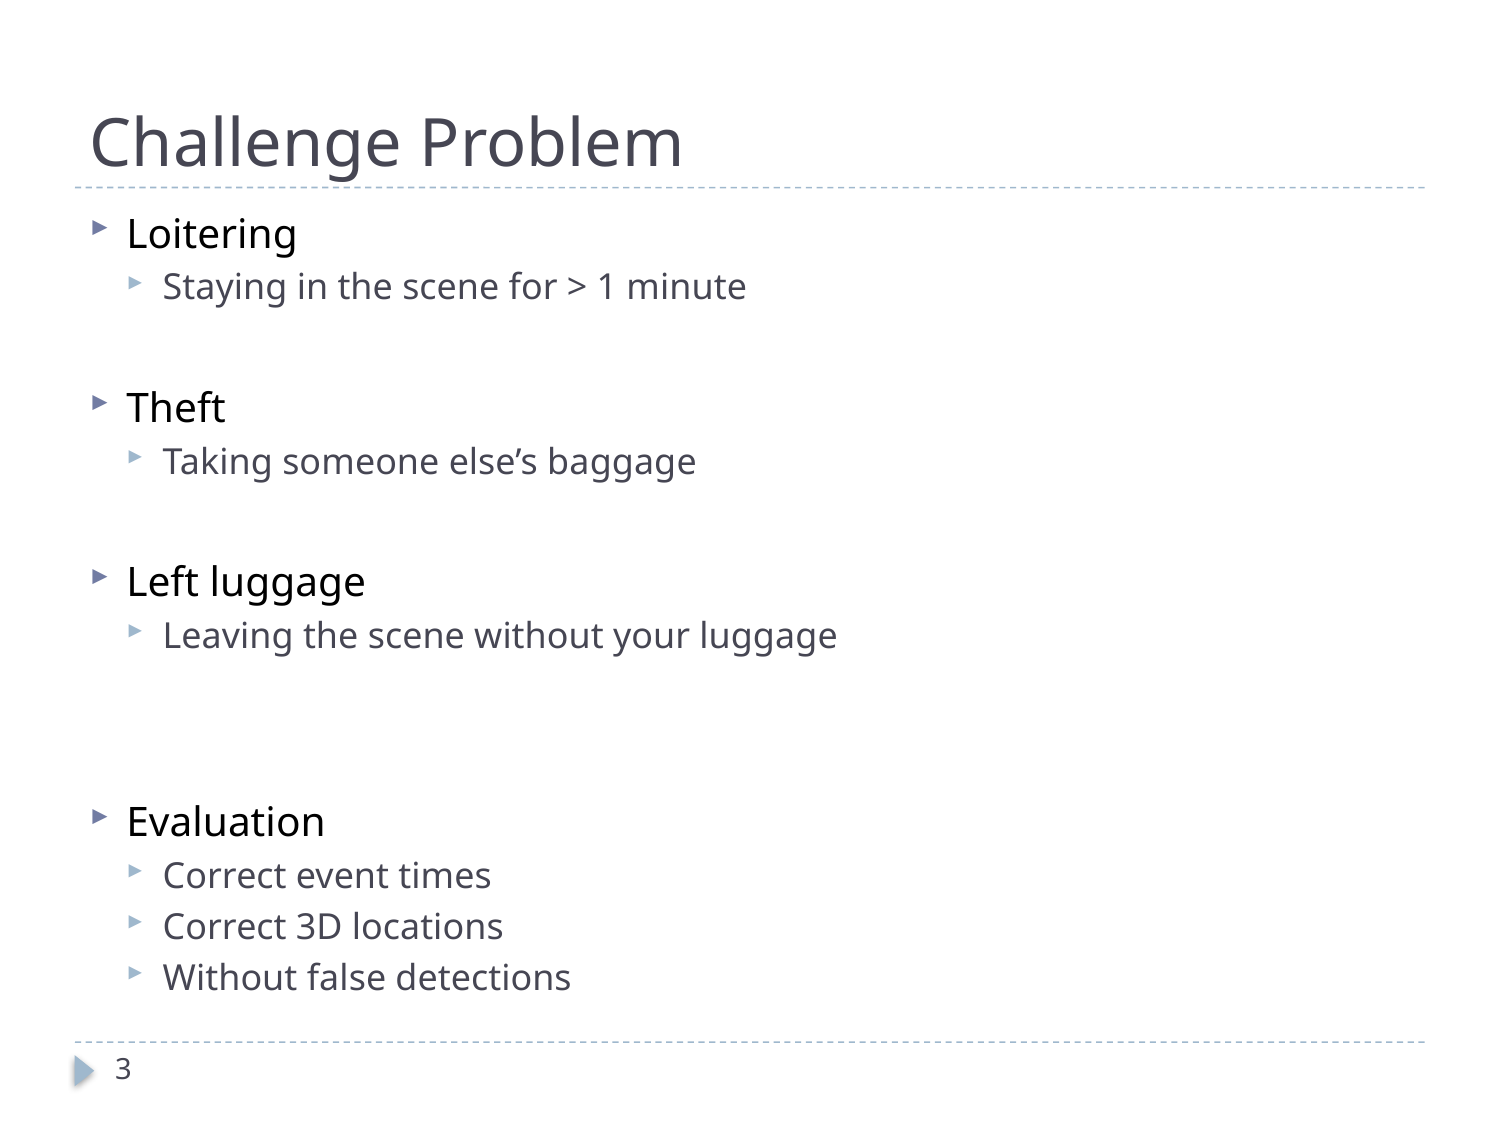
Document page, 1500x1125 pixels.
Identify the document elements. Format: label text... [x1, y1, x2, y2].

title Challenge Problem [75, 24, 1425, 188]
list Loitering Staying in the scene for > 1 minute Theft Taking someone else’s baggage Left luggage Leaving the scene without your luggage Evaluation Correct event times Correct 3D locations Without false detections [75, 200, 1425, 1010]
slide_number 3 [100, 1042, 426, 1103]
